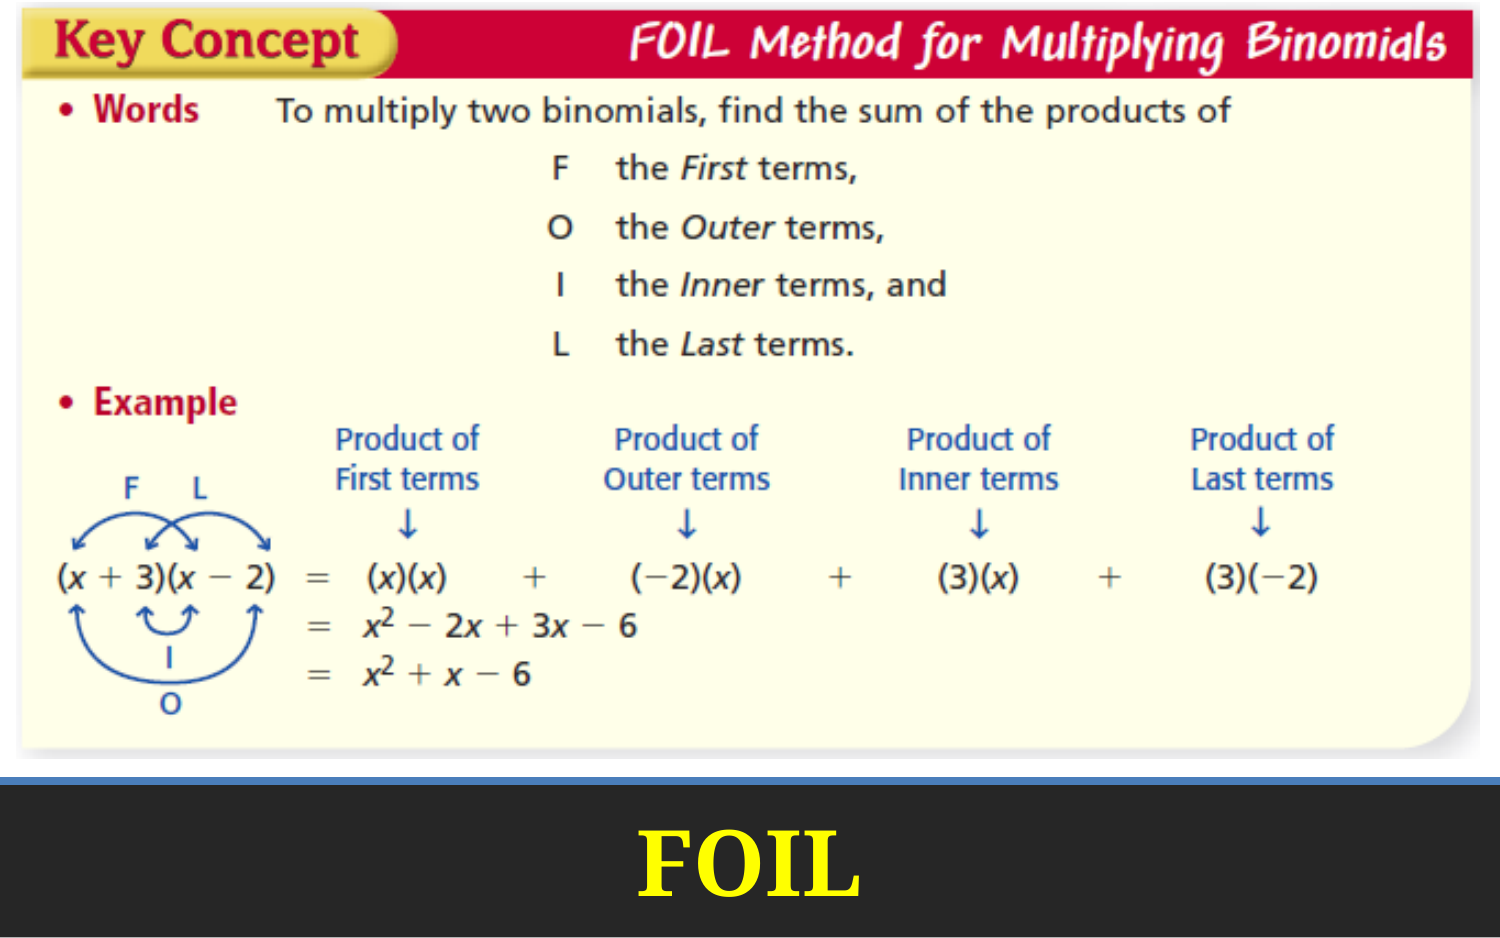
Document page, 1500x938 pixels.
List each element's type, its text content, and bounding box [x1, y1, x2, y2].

title FOIL [75, 781, 1425, 938]
picture [16, 2, 1480, 759]
